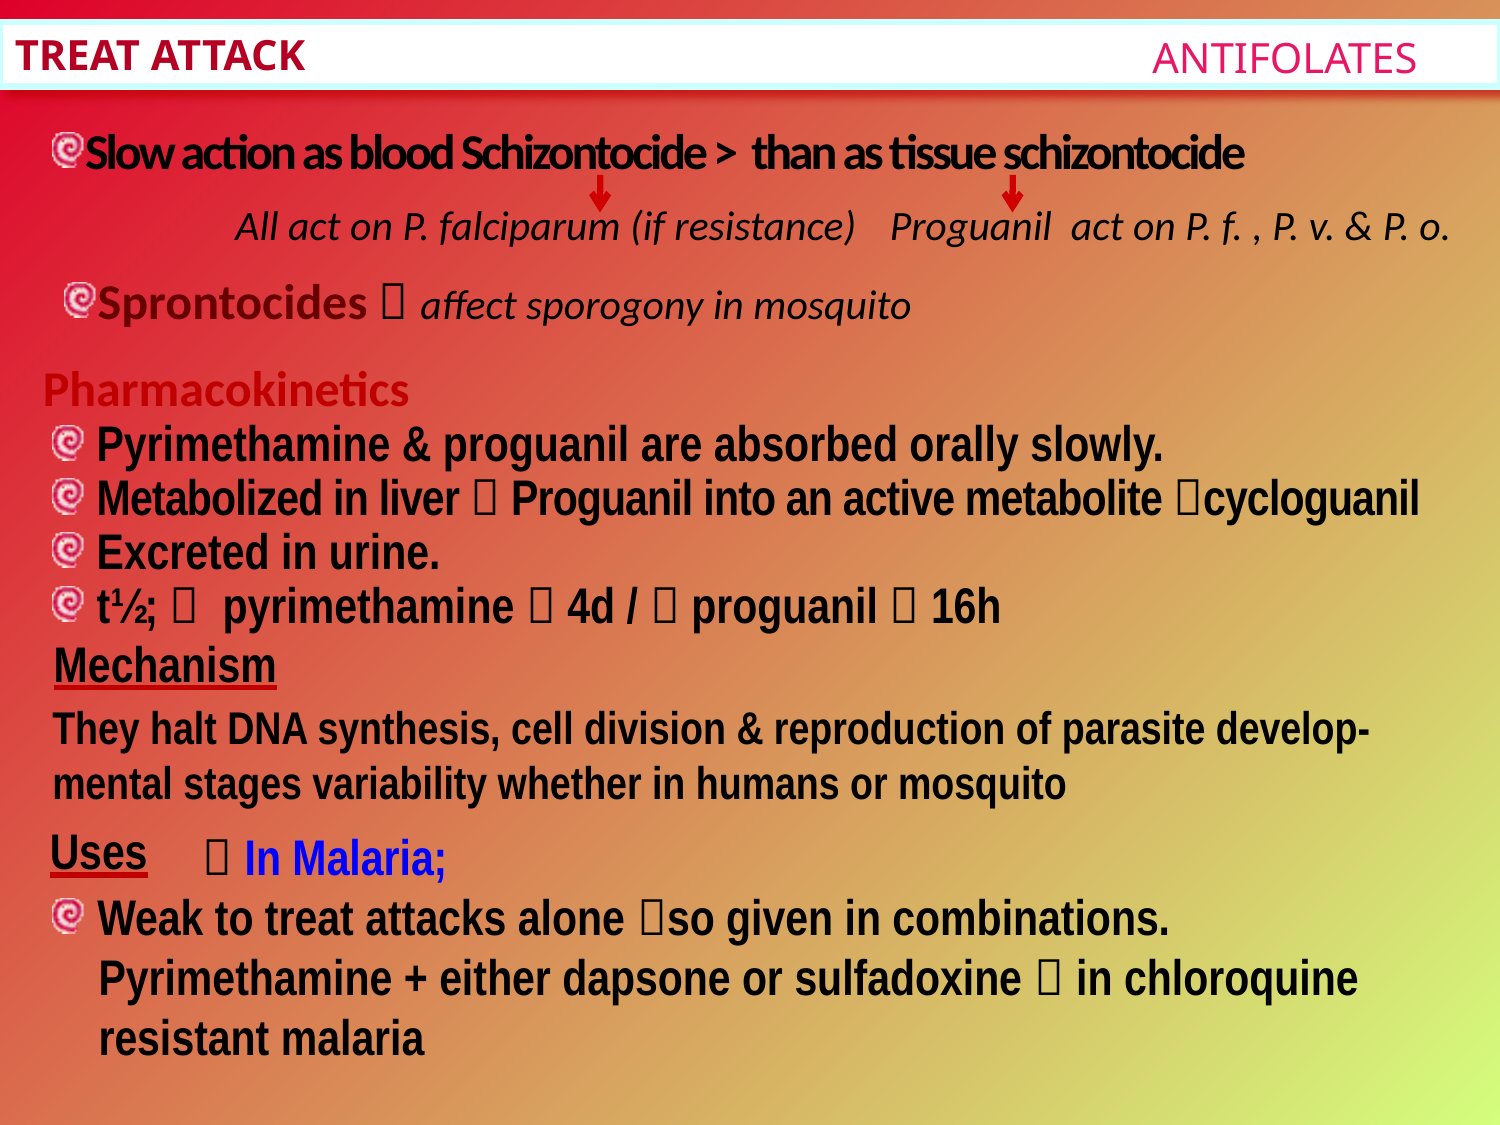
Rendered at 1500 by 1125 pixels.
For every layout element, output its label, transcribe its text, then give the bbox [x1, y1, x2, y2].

text_box Mechanism [39, 624, 292, 690]
text_box Proguanil act on P. f. , P. v. & P. o. [874, 191, 1488, 257]
text_box ANTIFOLATES [1137, 24, 1500, 90]
text_box They halt DNA synthesis, cell division & reproduction of parasite develop-mental stages variability whether in humans or mosquito [37, 690, 1438, 816]
text_box Uses [35, 812, 163, 888]
text_box Pharmacokinetics [28, 348, 425, 424]
picture [52, 425, 86, 461]
text_box All act on P. falciparum (if resistance) [220, 191, 873, 256]
picture [52, 532, 86, 568]
picture [52, 586, 86, 622]
text_box  In Malaria; Weak to treat attacks alone so given in combinations. Pyrimethamine + either dapsone or sulfadoxine  in chloroquine resistant malaria [38, 818, 1439, 1074]
text_box Slow action as blood Schizontocide > than as tissue schizontocide [37, 112, 1438, 188]
text_box TREAT ATTACK [0, 21, 1500, 87]
text_box Pyrimethamine & proguanil are absorbed orally slowly. Metabolized in liver  Proguanil into an active metabolite cycloguanil Excreted in urine. t½;  pyrimethamine  4d /  proguanil  16h [37, 411, 1475, 642]
picture [64, 282, 98, 318]
picture [52, 132, 86, 168]
picture [52, 478, 86, 515]
text_box Sprontocides  affect sporogony in mosquito [50, 262, 1450, 338]
picture [52, 898, 86, 934]
